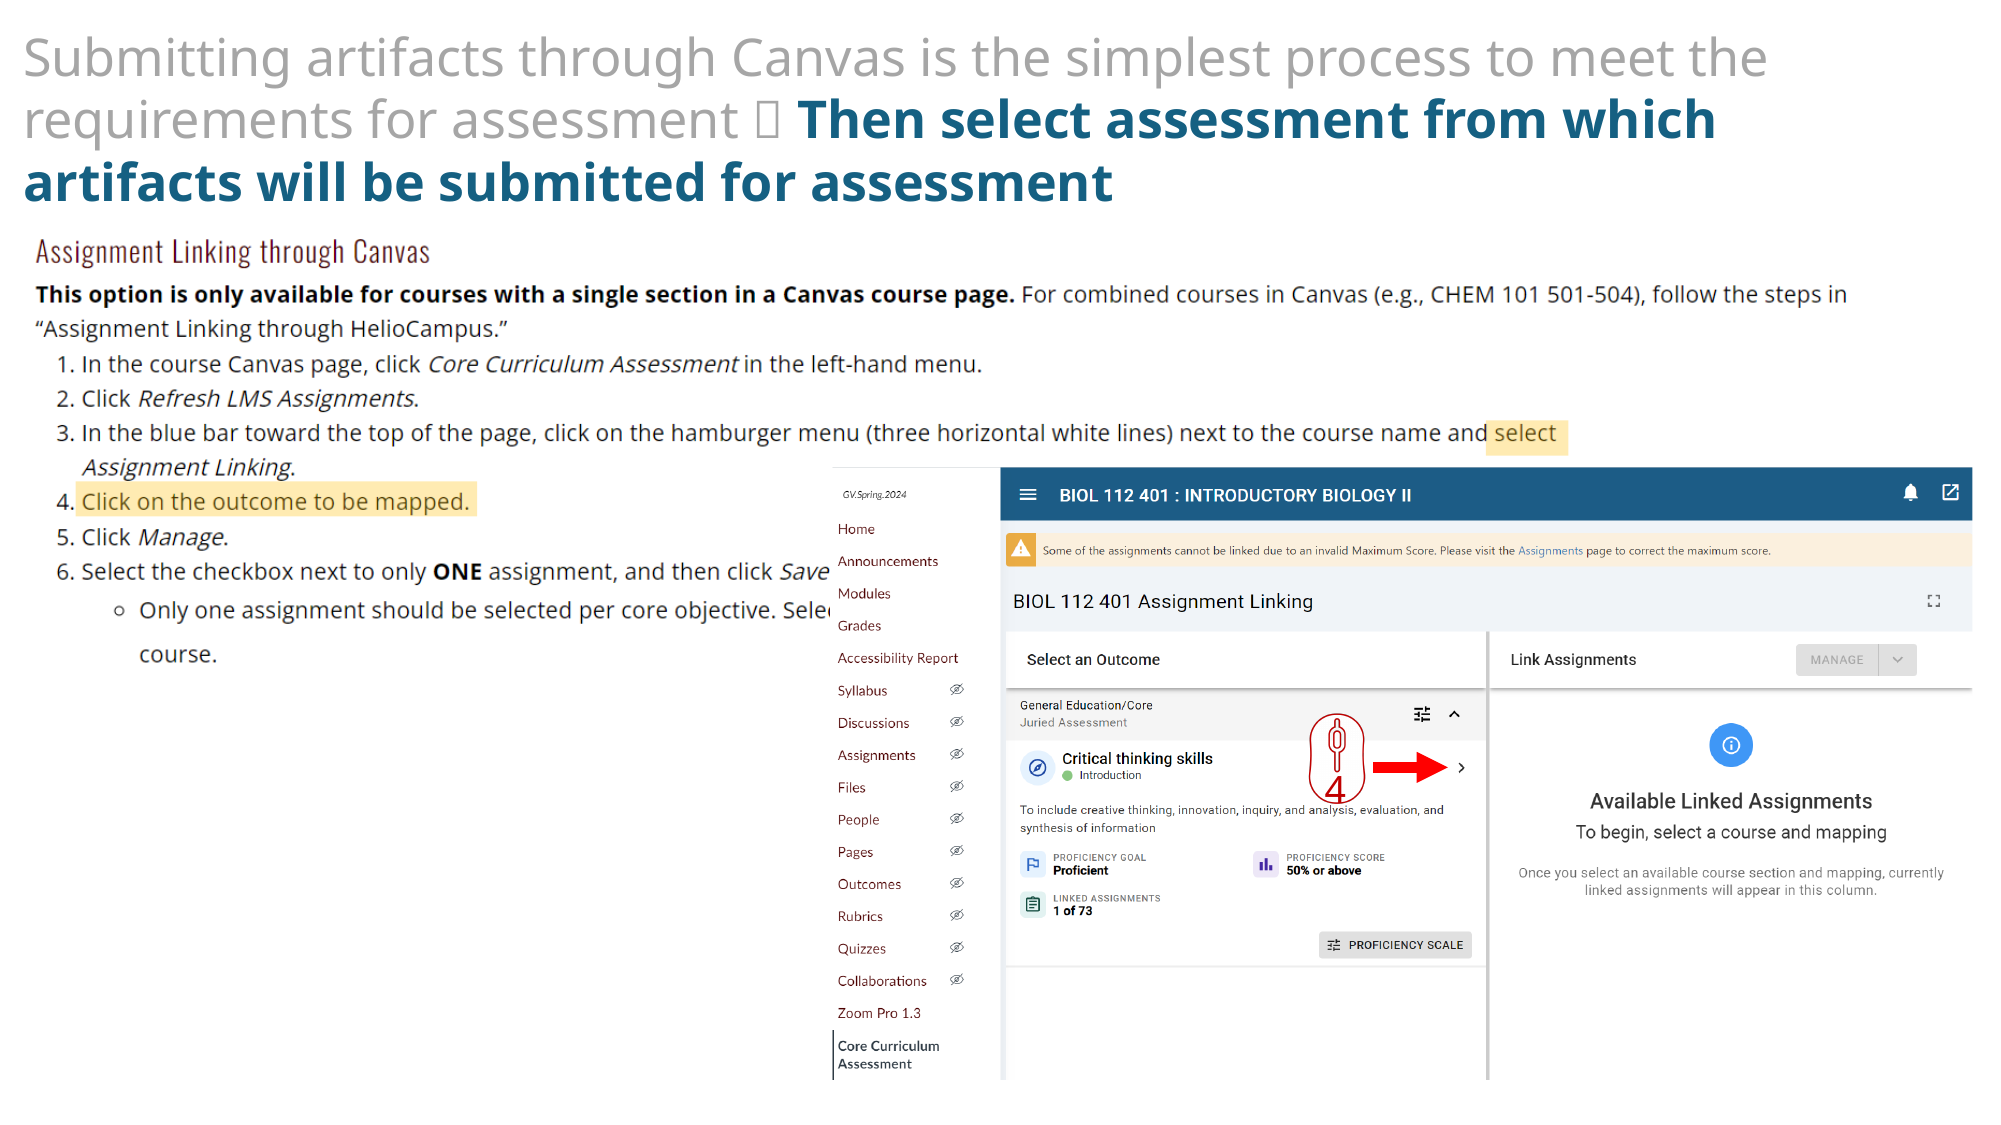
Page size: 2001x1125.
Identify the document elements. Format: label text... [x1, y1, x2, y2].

picture [18, 220, 1973, 1080]
text_box Submitting artifacts through Canvas is the simplest process to meet the requirements for assessment  Then select assessment from which artifacts will be submitted for assessment [8, 17, 1957, 220]
